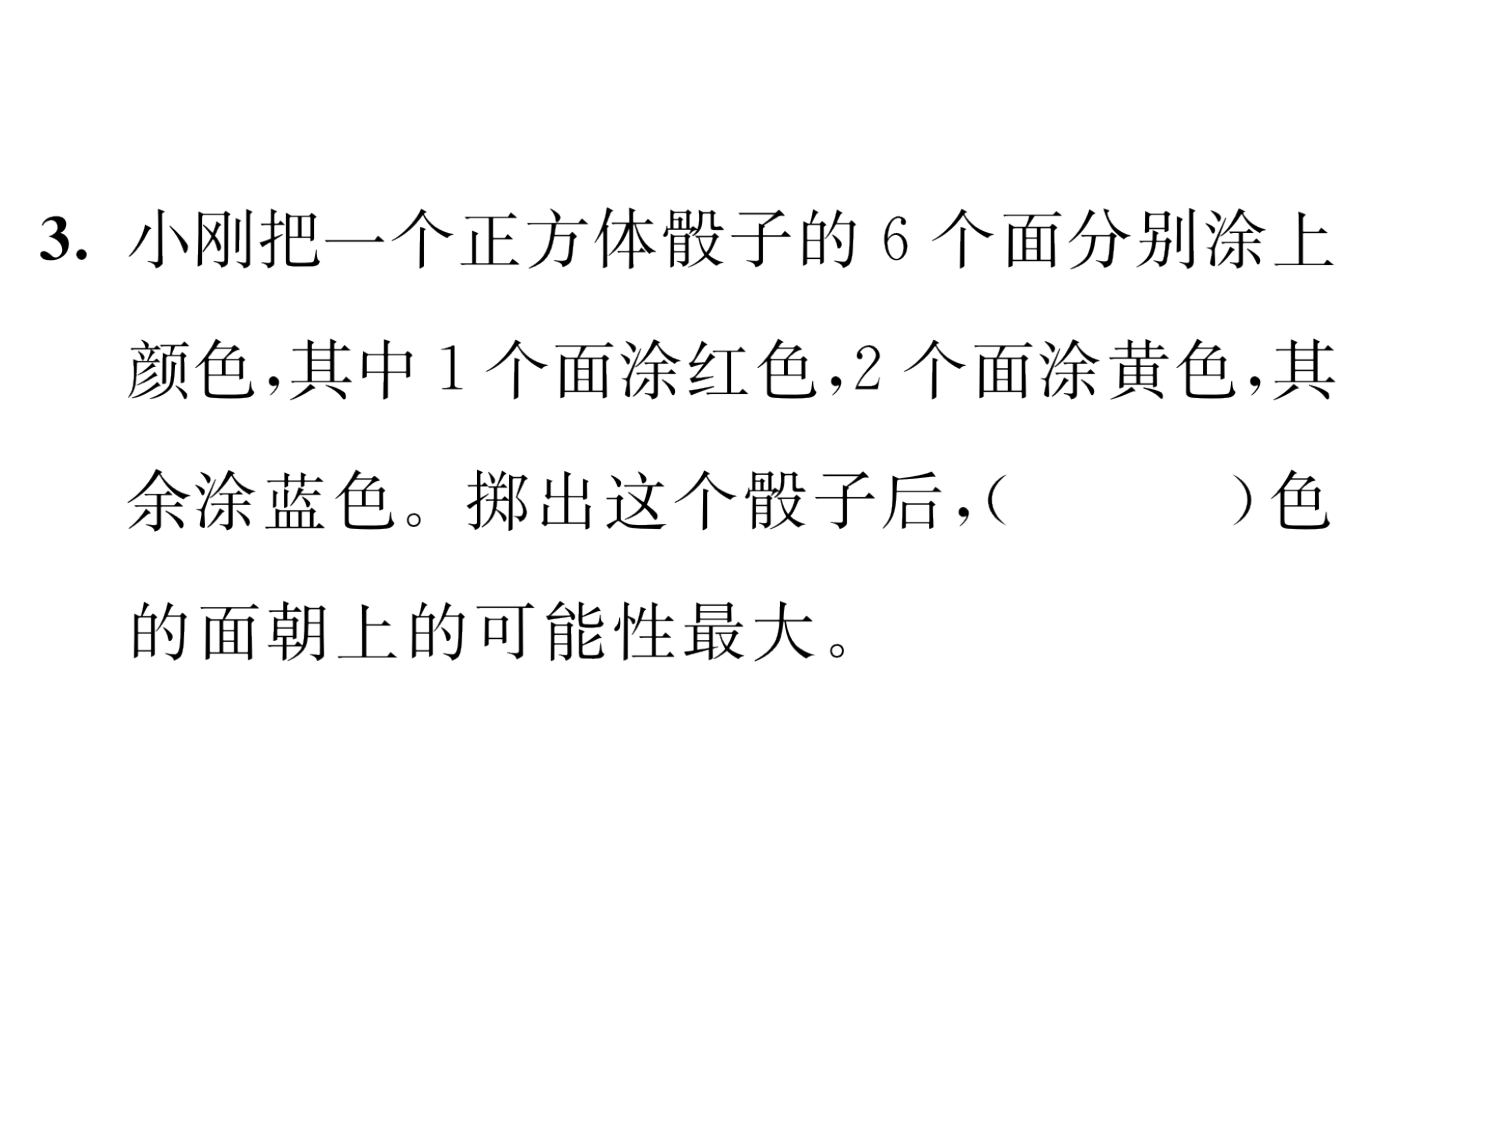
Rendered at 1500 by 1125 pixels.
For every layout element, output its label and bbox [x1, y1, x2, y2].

picture [35, 177, 1453, 692]
